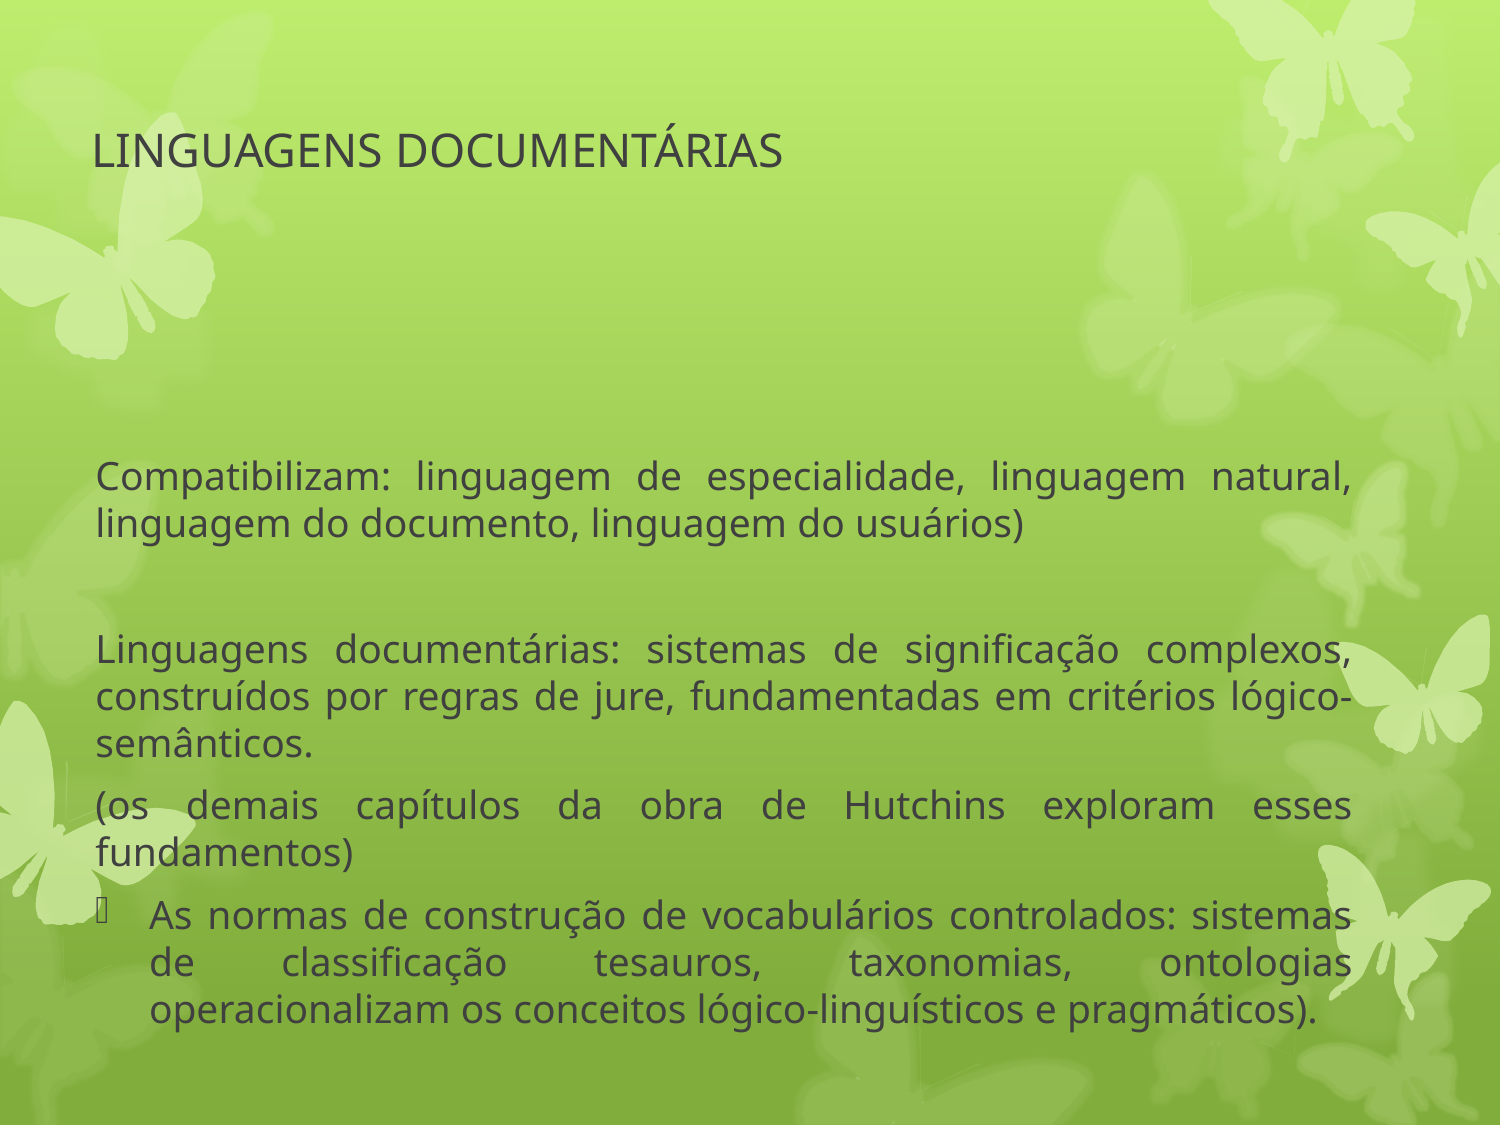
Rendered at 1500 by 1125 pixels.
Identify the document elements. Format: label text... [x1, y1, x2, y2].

list Compatibilizam: linguagem de especialidade, linguagem natural, linguagem do documento, linguagem do usuários) Linguagens documentárias: sistemas de significação complexos, construídos por regras de jure, fundamentadas em critérios lógico-semânticos. (os demais capítulos da obra de Hutchins exploram esses fundamentos) As normas de construção de vocabulários controlados: sistemas de classificação tesauros, taxonomias, ontologias operacionalizam os conceitos lógico-linguísticos e pragmáticos). [80, 444, 1368, 1083]
title LINGUAGENS DOCUMENTÁRIAS [76, 113, 1424, 185]
